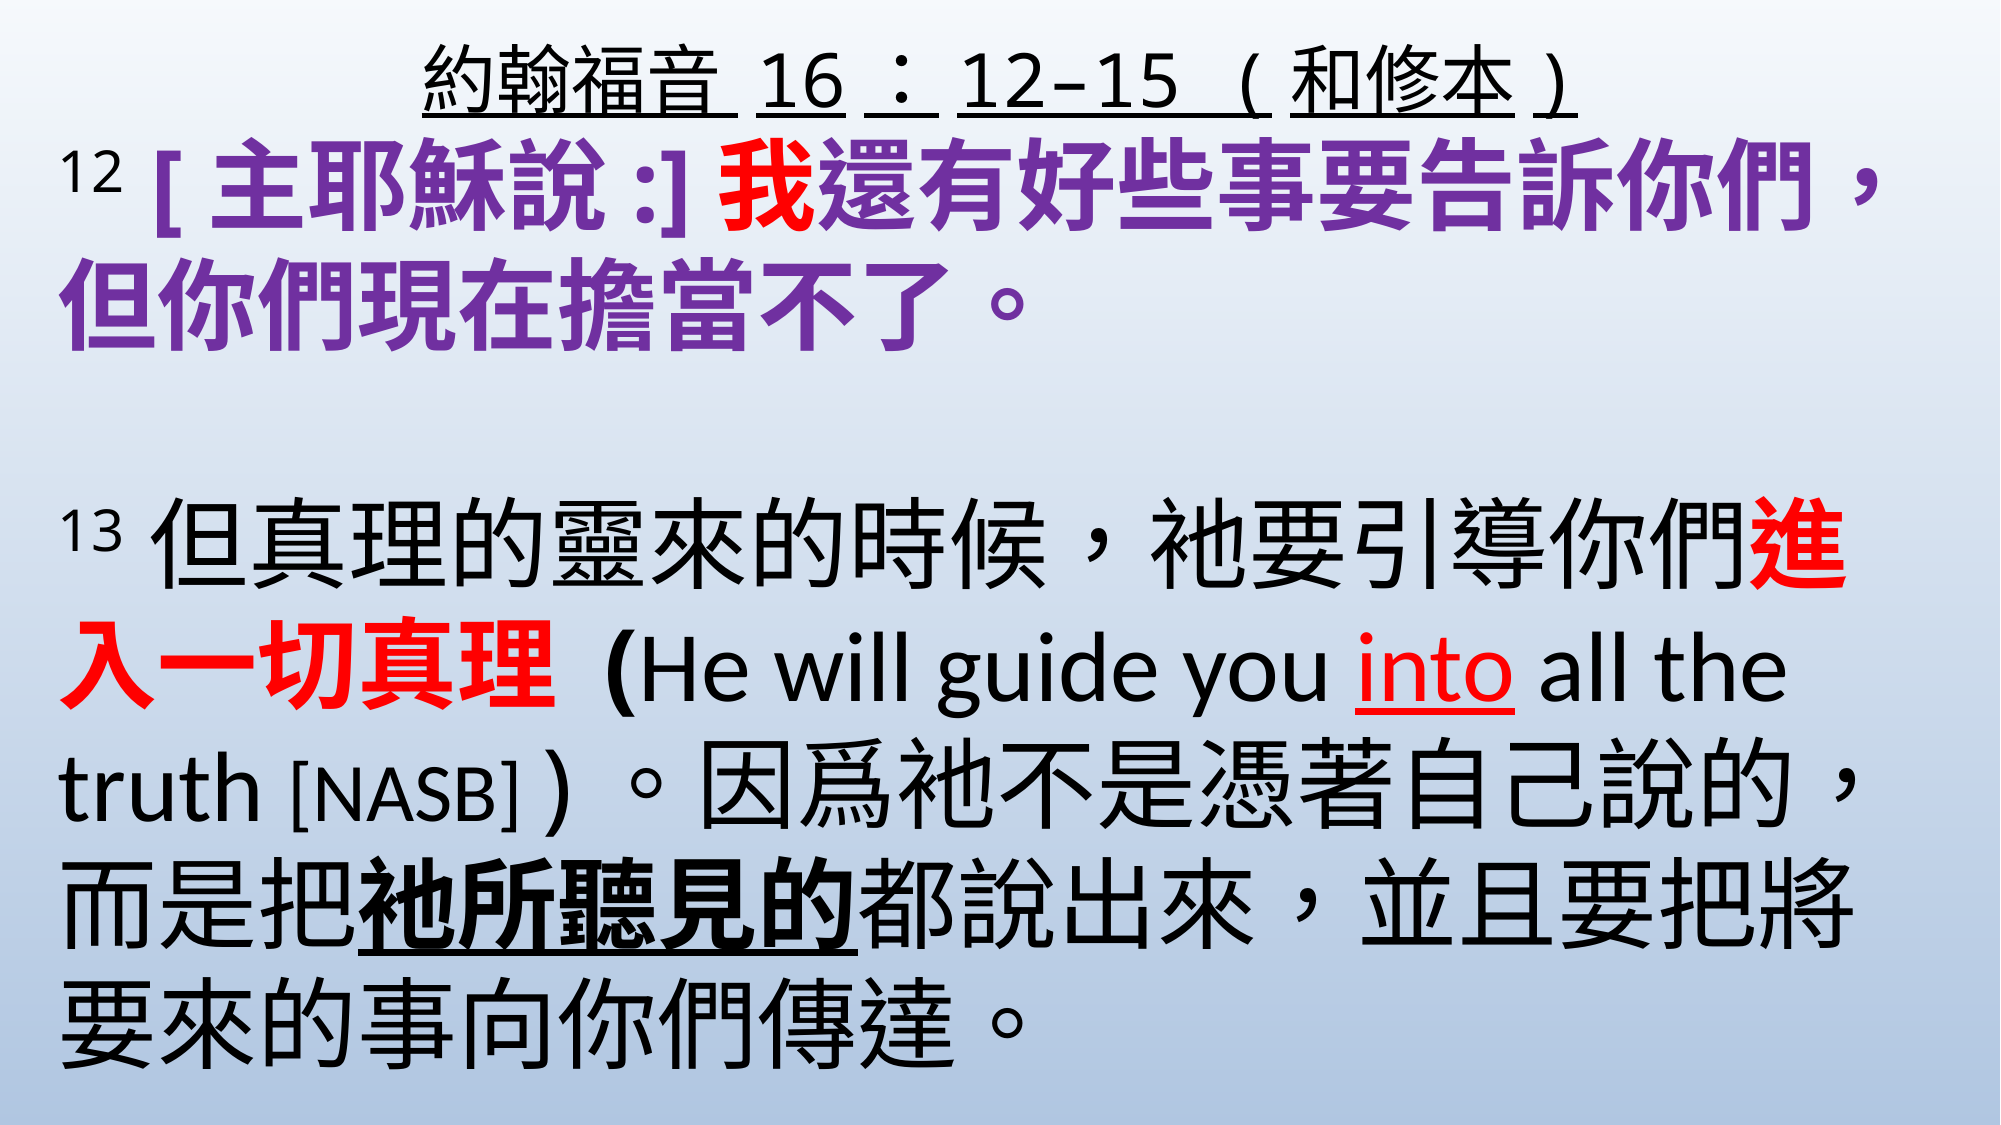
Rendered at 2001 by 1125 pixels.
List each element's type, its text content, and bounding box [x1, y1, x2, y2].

text_box 約翰福音 16：12–15 (和修本) 12 [主耶穌說:]我還有好些事要告訴你們，但你們現在擔當不了。 13但真理的靈來的時候，衪要引導你們進入一切真理 (He will guide you into all the truth [NASB] )。因爲衪不是憑著自己說的，而是把衪所聽見的都說出來，並且要把將要來的事向你們傳達。 [43, 24, 1957, 1089]
